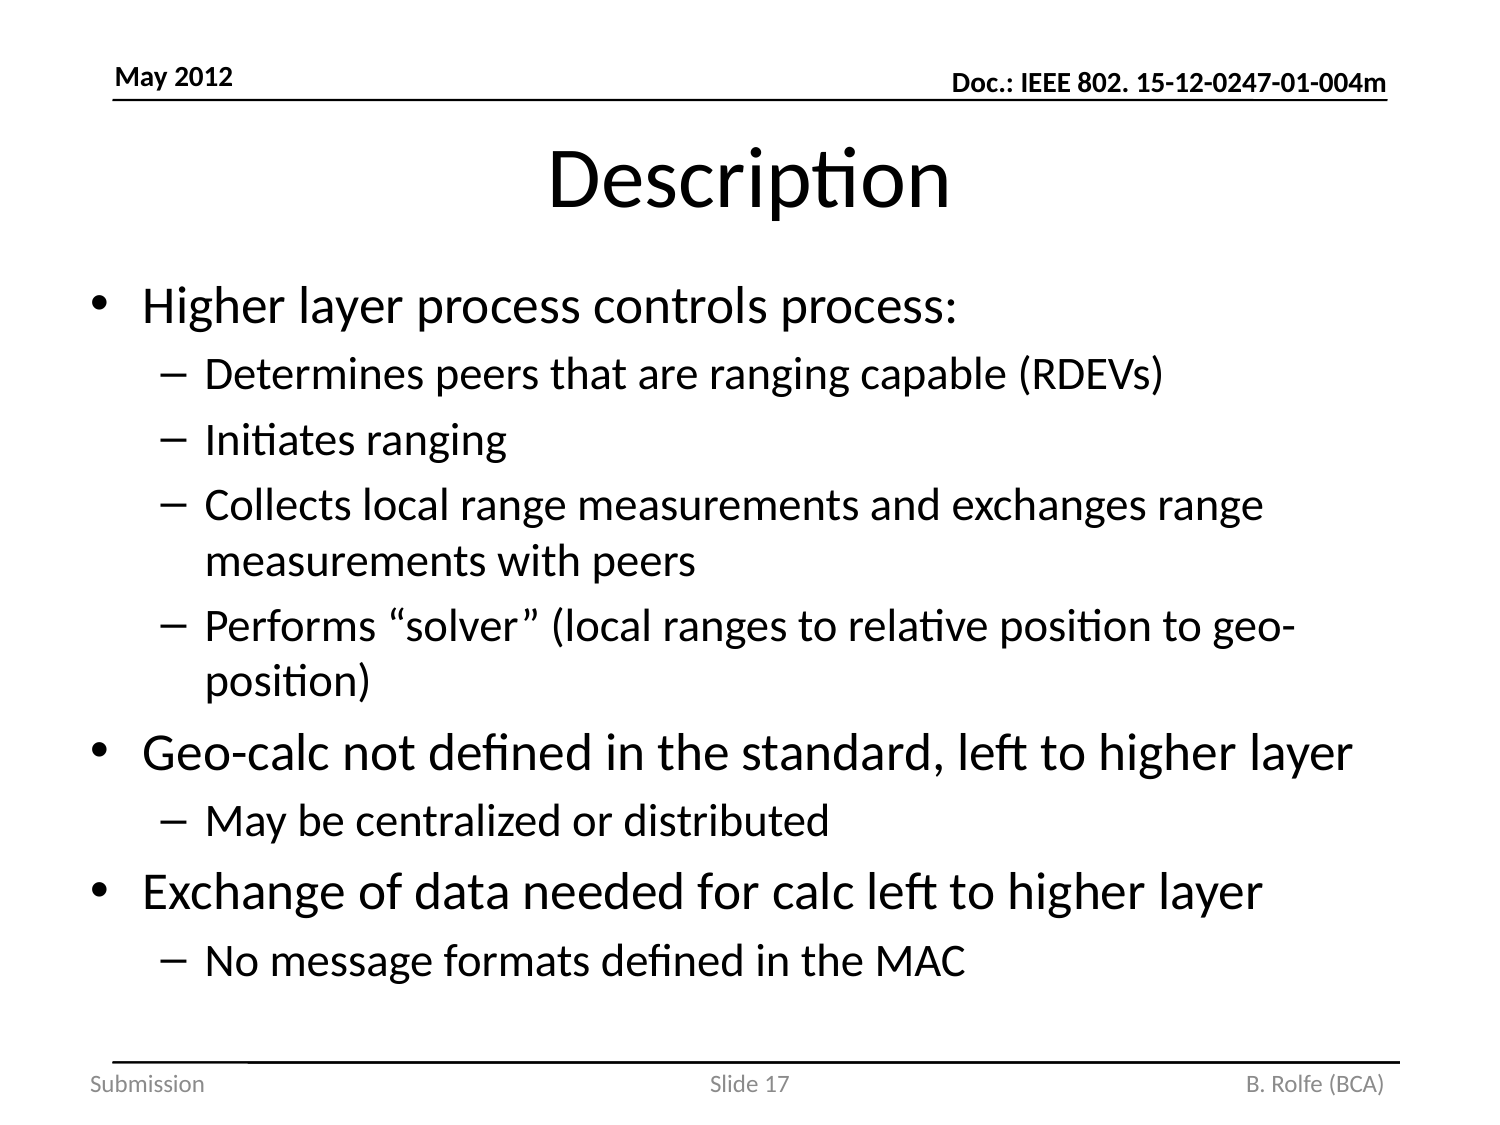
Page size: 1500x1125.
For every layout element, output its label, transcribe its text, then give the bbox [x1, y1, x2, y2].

list Higher layer process controls process: Determines peers that are ranging capable (RDEVs) Initiates ranging Collects local range measurements and exchanges range measurements with peers Performs “solver” (local ranges to relative position to geo-position) Geo-calc not defined in the standard, left to higher layer May be centralized or distributed Exchange of data needed for calc left to higher layer No message formats defined in the MAC [75, 262, 1425, 1005]
title Description [75, 112, 1425, 233]
